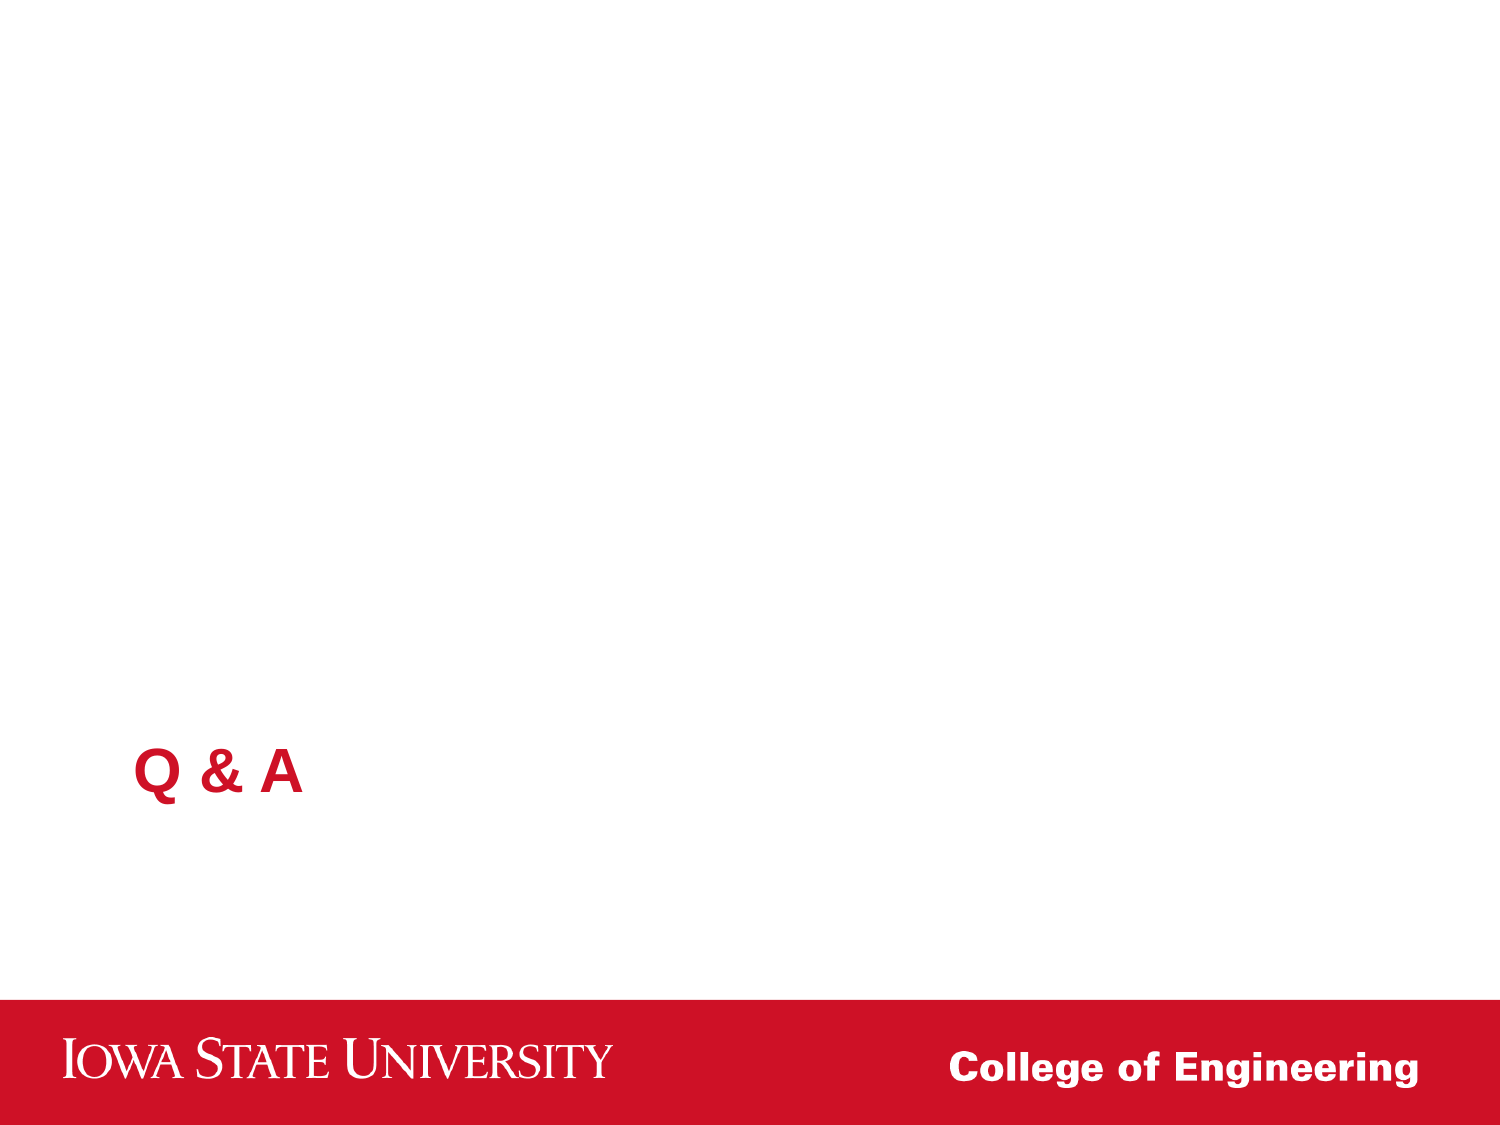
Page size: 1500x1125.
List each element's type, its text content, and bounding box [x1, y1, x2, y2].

picture [950, 1047, 1425, 1088]
picture [62, 1037, 613, 1086]
title Q & A [118, 722, 1394, 947]
